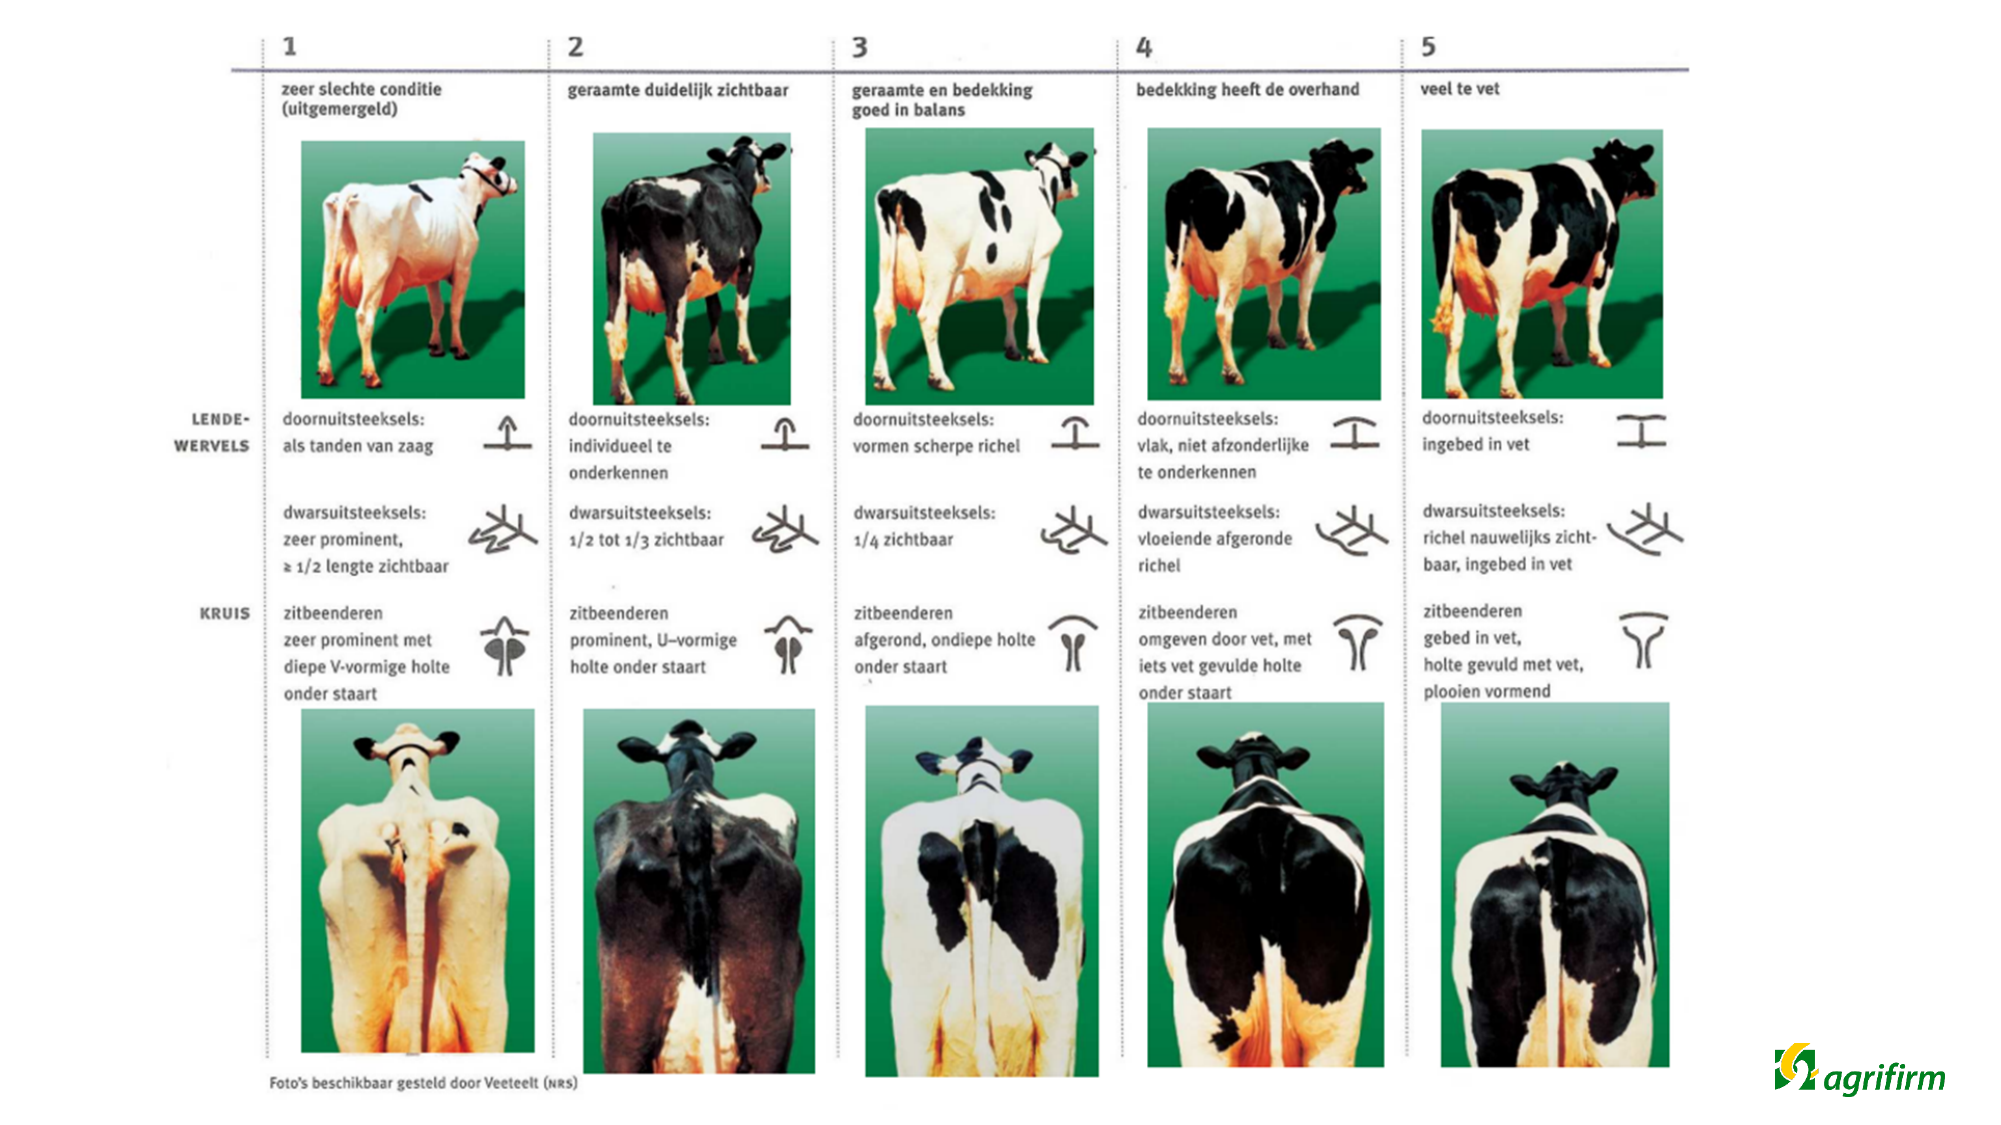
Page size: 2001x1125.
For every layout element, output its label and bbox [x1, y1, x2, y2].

picture [1775, 1043, 1945, 1097]
list [131, 11, 1775, 1125]
